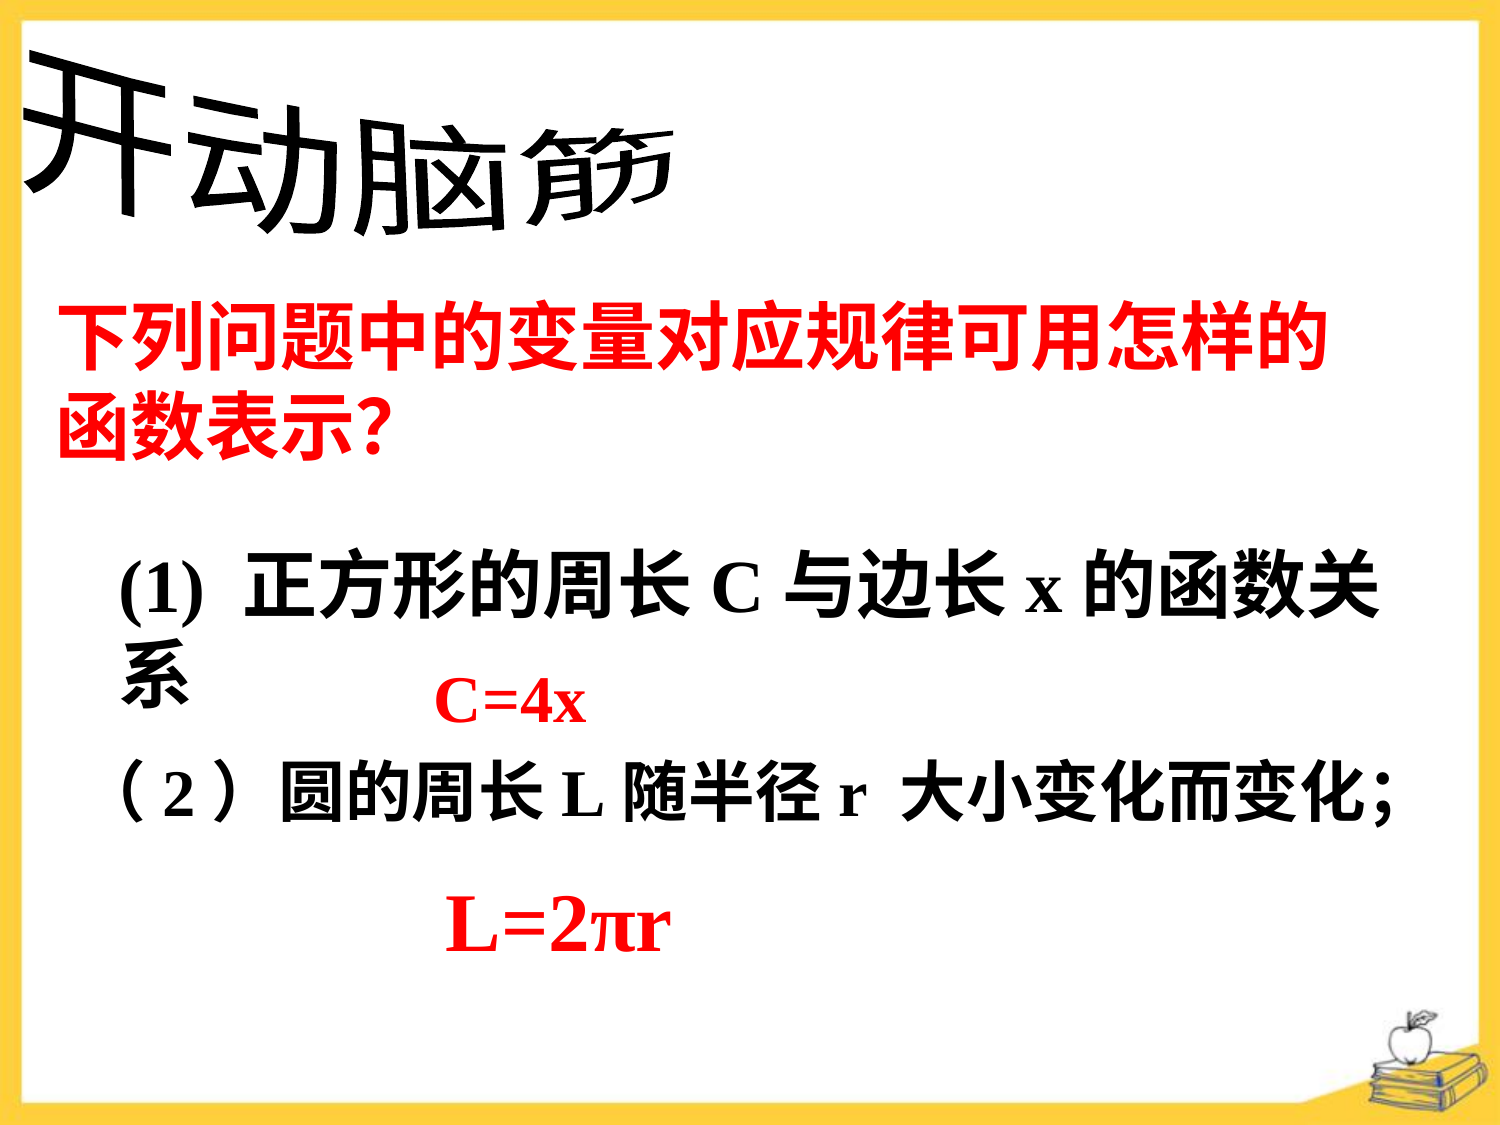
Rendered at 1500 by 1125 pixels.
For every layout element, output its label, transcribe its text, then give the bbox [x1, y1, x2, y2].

text_box (1) 正方形的周长C与边长x的函数关系 [103, 530, 1400, 725]
text_box （2）圆的周长L随半径r 大小变化而变化； [64, 742, 1450, 838]
text_box L=2πr [430, 860, 1306, 976]
picture [0, 0, 1500, 1125]
text_box 下列问题中的变量对应规律可用怎样的函数表示？ [41, 281, 1367, 477]
text_box C=4x [419, 648, 928, 743]
